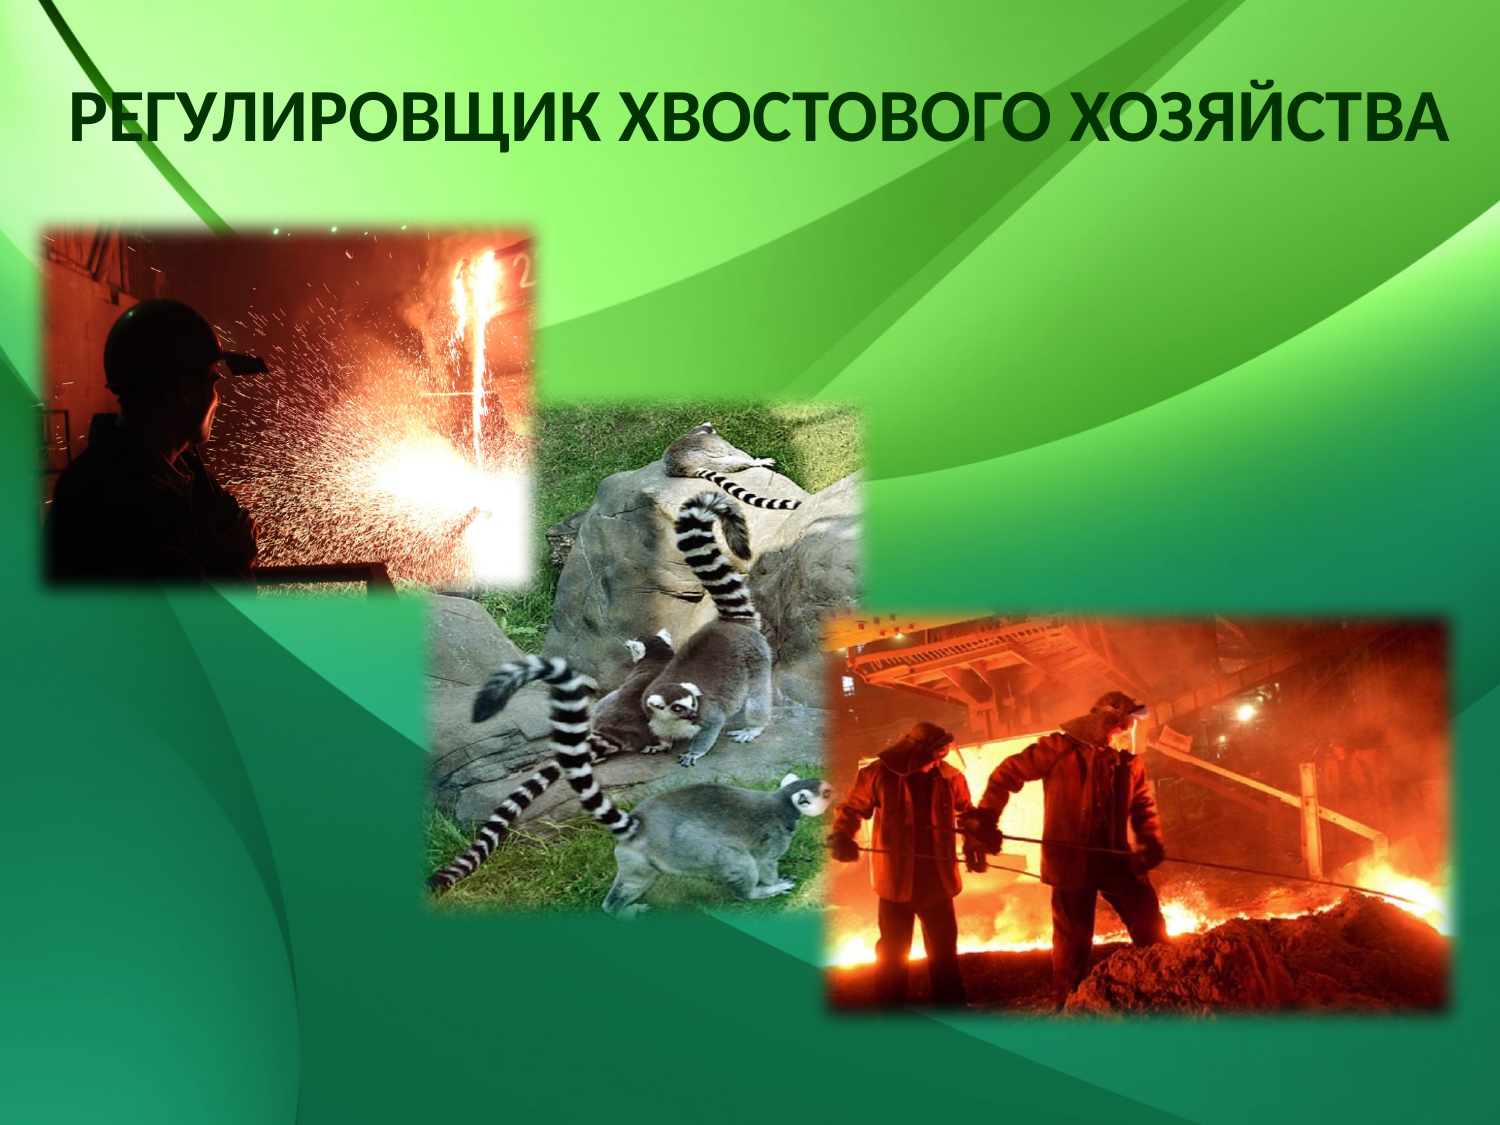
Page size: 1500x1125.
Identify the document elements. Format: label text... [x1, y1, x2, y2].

text_box РЕГУЛИРОВЩИК ХВОСТОВОГО ХОЗЯЙСТВА [53, 58, 1466, 164]
picture [0, 0, 1500, 1125]
